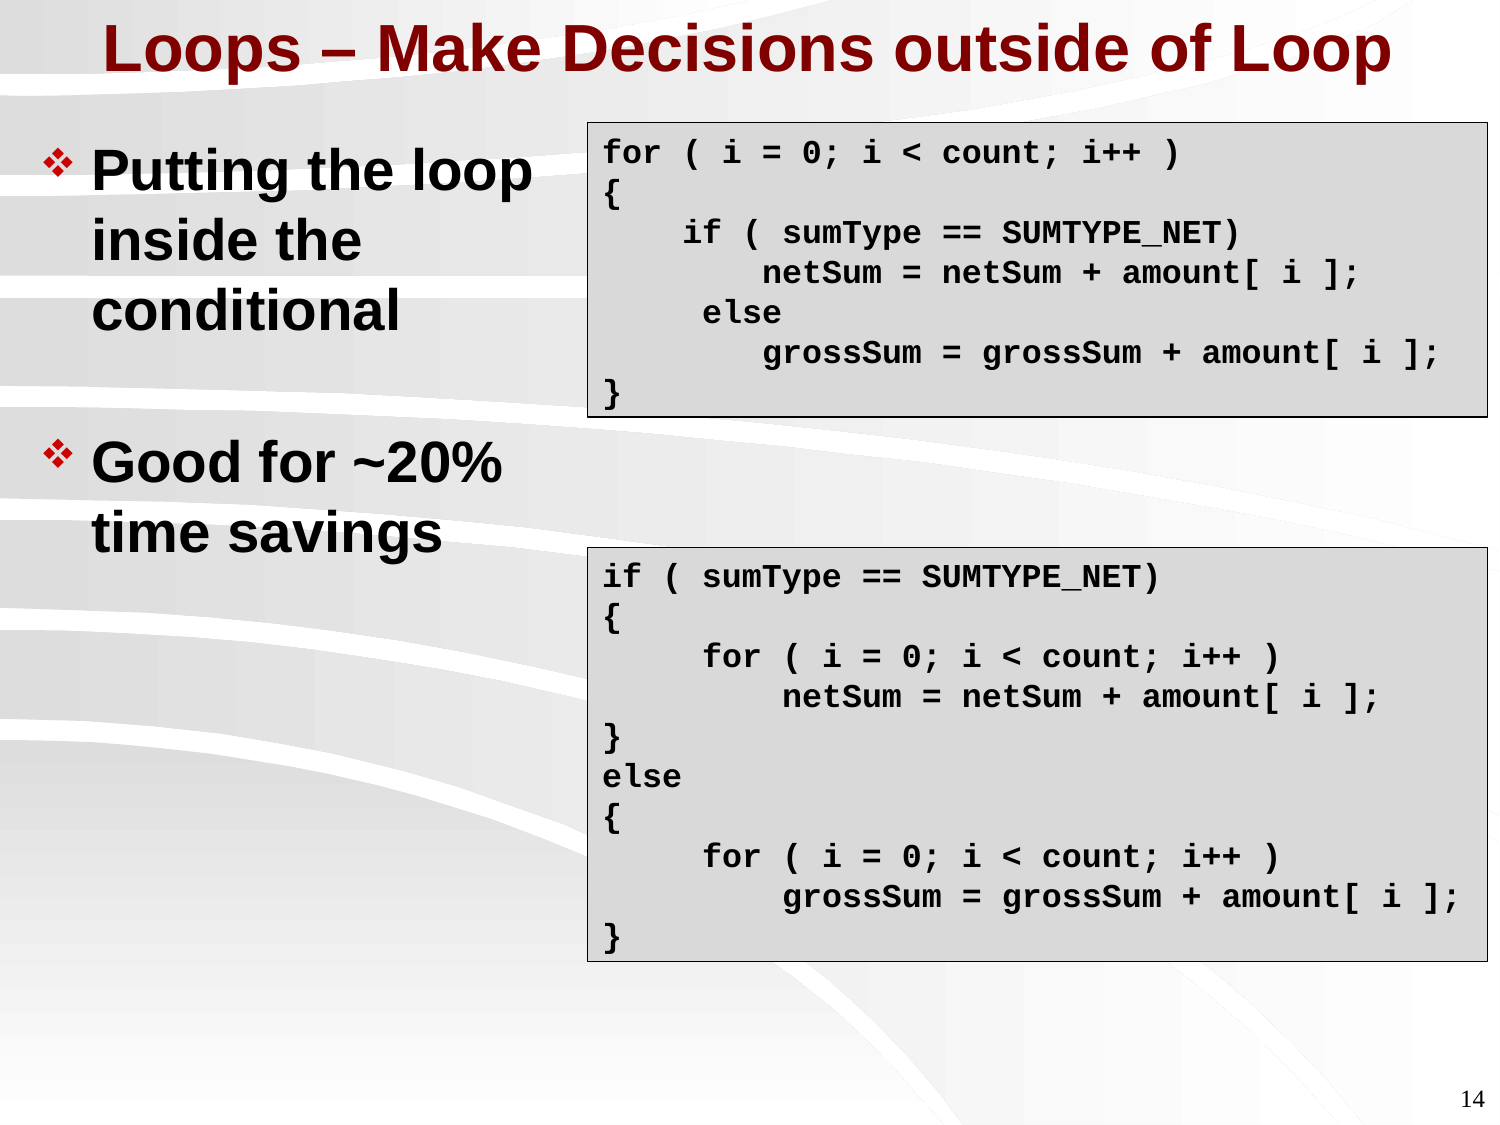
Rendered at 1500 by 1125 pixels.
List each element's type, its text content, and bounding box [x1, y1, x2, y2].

slide_number 14 [1187, 1074, 1500, 1125]
text_box for ( i = 0; i < count; i++ ) { if ( sumType == SUMTYPE_NET) netSum = netSum + amount[ i ]; else grossSum = grossSum + amount[ i ]; } [587, 122, 1488, 417]
list Putting the loop inside the conditional Good for ~20% time savings [24, 124, 601, 1101]
text_box if ( sumType == SUMTYPE_NET) { for ( i = 0; i < count; i++ ) netSum = netSum + amount[ i ]; } else { for ( i = 0; i < count; i++ ) grossSum = grossSum + amount[ i ]; } [587, 547, 1488, 962]
title Loops – Make Decisions outside of Loop [87, 12, 1426, 101]
